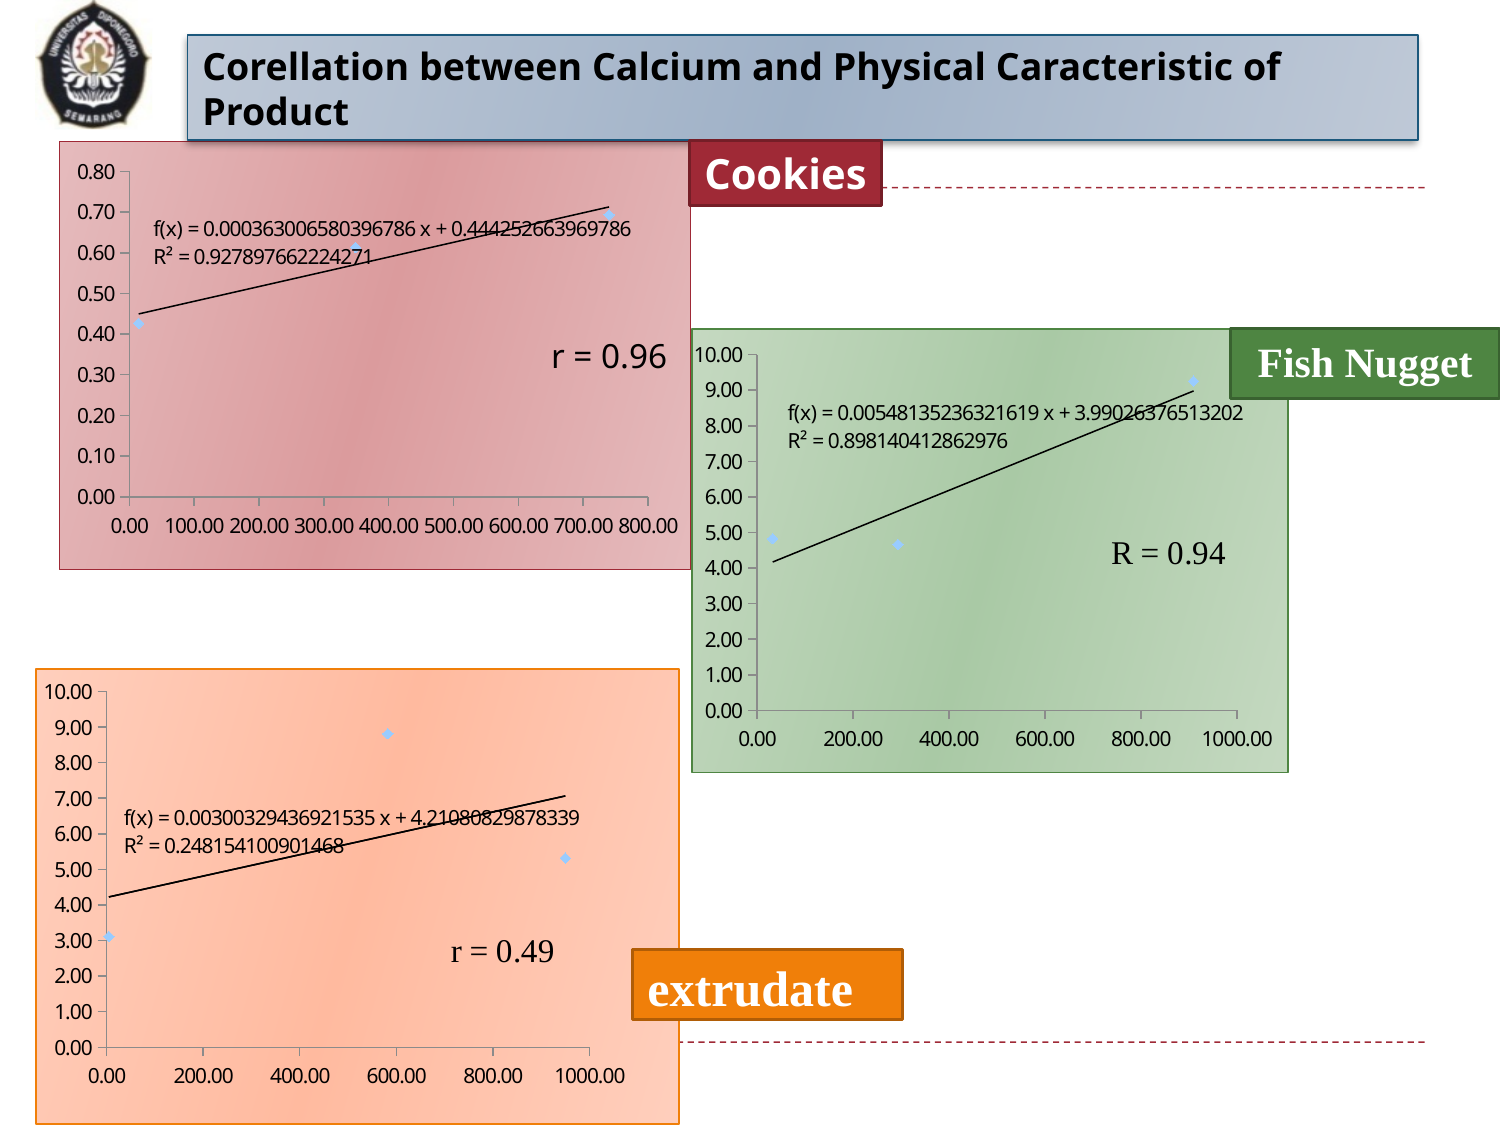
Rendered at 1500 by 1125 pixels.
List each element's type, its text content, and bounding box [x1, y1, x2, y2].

text_box Fish Nugget [1290, 327, 1500, 400]
picture [34, 0, 153, 130]
text_box Cookies [688, 139, 883, 207]
text_box extrudate [686, 948, 904, 1021]
text_box Corellation between Calcium and Physical Caracteristic of Product [187, 34, 1419, 141]
chart [58, 140, 1290, 774]
chart [34, 667, 680, 1125]
